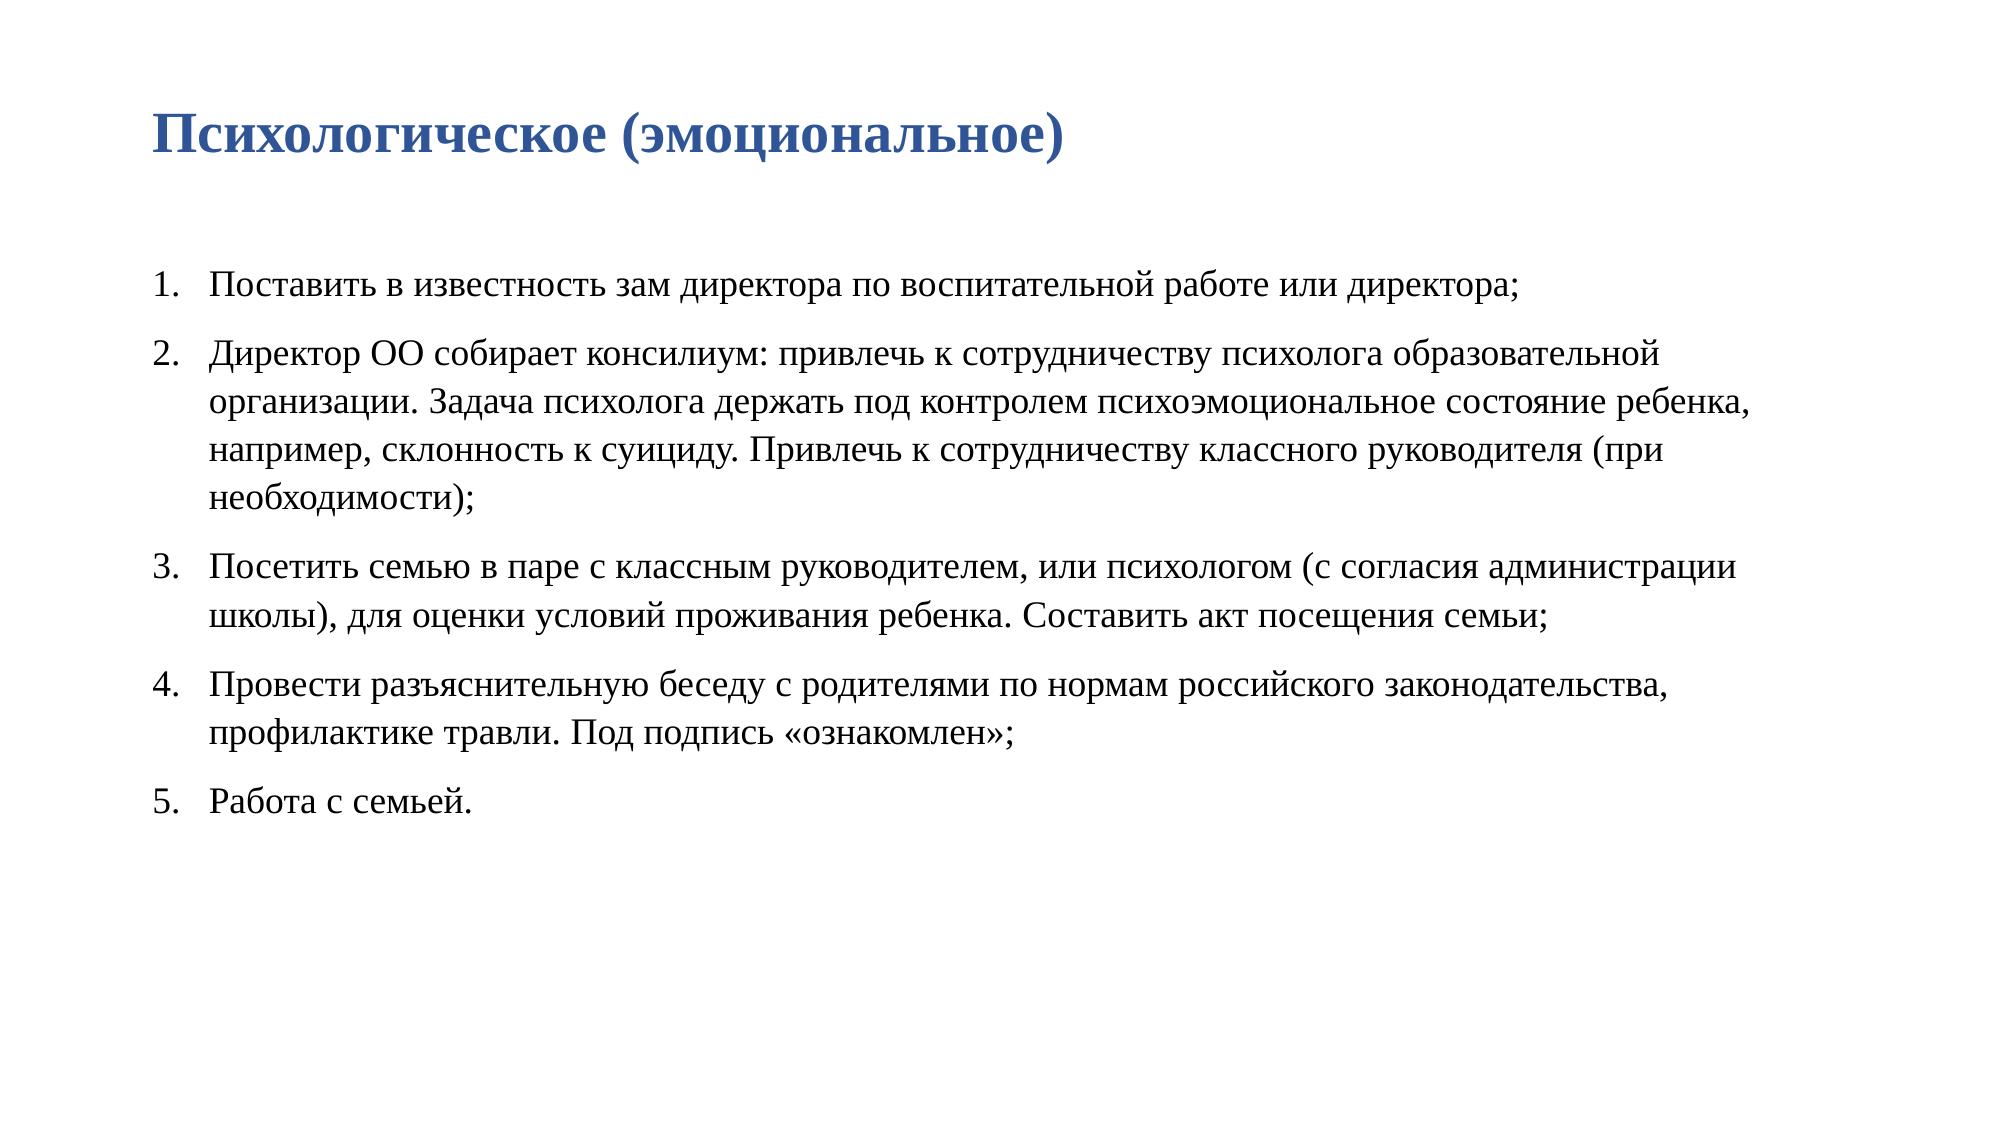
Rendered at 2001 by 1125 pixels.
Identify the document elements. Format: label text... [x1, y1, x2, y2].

list Поставить в известность зам директора по воспитательной работе или директора; Директор ОО собирает консилиум: привлечь к сотрудничеству психолога образовательной организации. Задача психолога держать под контролем психоэмоциональное состояние ребенка, например, склонность к суициду. Привлечь к сотрудничеству классного руководителя (при необходимости); Посетить семью в паре с классным руководителем, или психологом (с согласия администрации школы), для оценки условий проживания ребенка. Составить акт посещения семьи; Провести разъяснительную беседу с родителями по нормам российского законодательства, профилактике травли. Под подпись «ознакомлен»; Работа с семьей. [137, 248, 1863, 1125]
title Психологическое (эмоциональное) [137, 59, 1863, 248]
